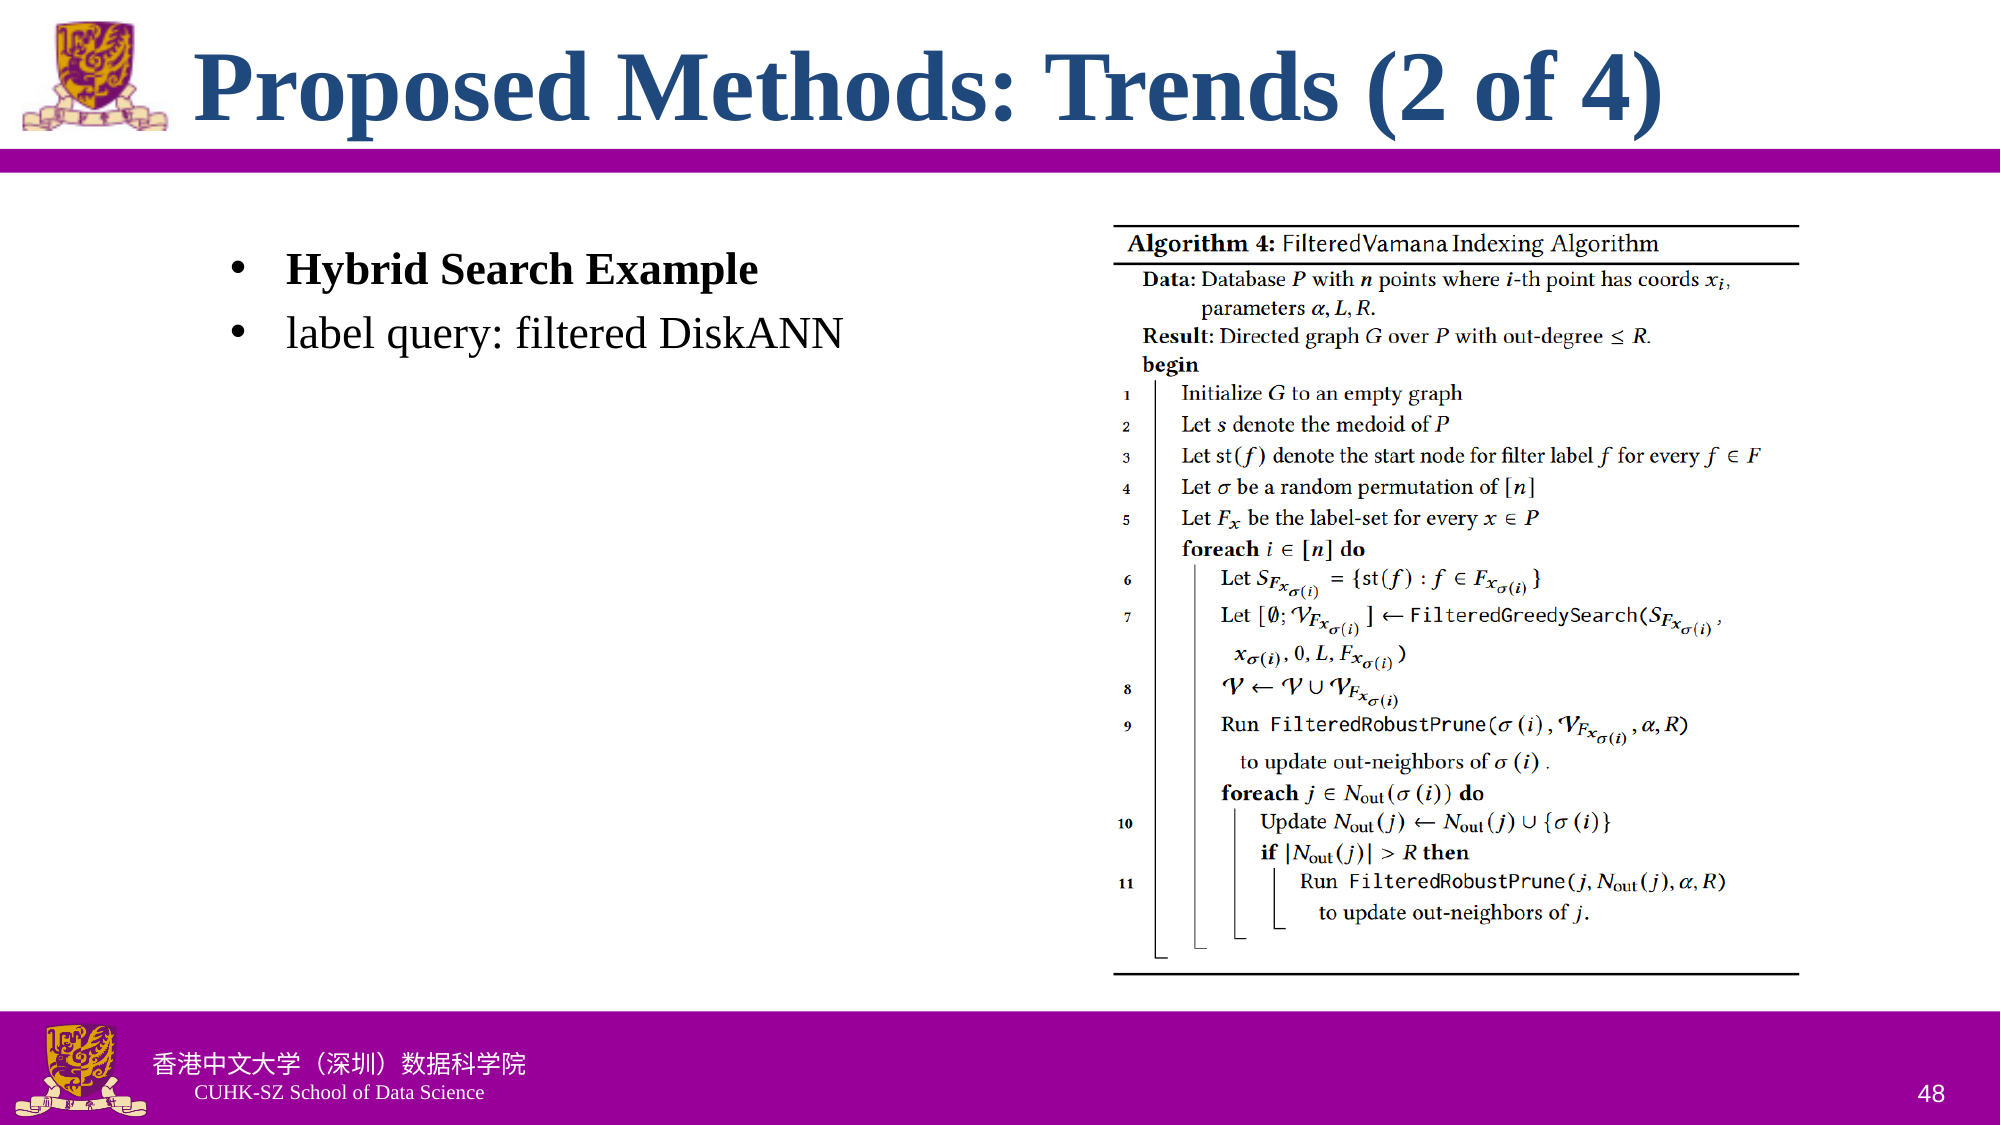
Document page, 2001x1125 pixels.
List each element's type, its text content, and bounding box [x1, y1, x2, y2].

picture [14, 1023, 149, 1117]
picture [21, 20, 173, 131]
picture [1095, 203, 1827, 990]
slide_number 48 [1493, 1070, 1961, 1125]
list Hybrid Search Example label query: filtered DiskANN [64, 230, 979, 618]
title Proposed Methods: Trends (2 of 4) [178, 23, 1938, 138]
